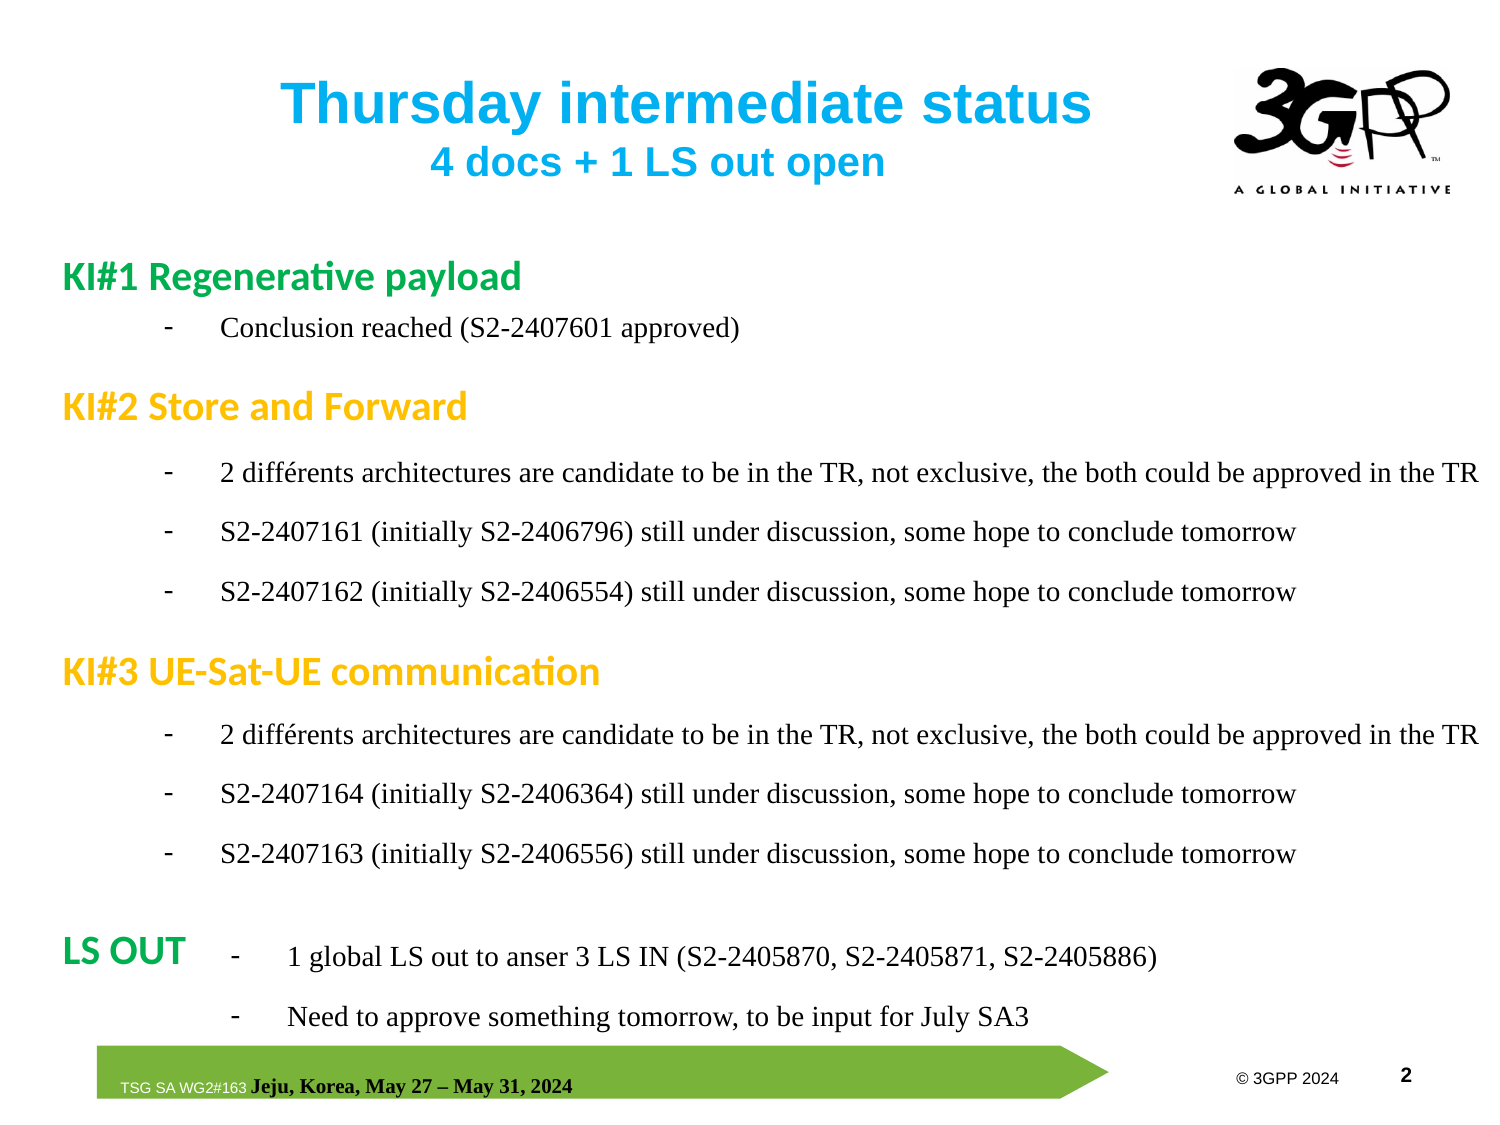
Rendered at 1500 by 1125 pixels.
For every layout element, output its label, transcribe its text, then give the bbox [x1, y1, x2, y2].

text_box 1 global LS out to anser 3 LS IN (S2-2405870, S2-2405871, S2-2405886) Need to approve something tomorrow, to be input for July SA3 [215, 930, 1500, 992]
text_box KI#1 Regenerative payload [48, 218, 1315, 330]
picture [1234, 68, 1450, 194]
text_box KI#3 UE-Sat-UE communication [48, 613, 1315, 725]
text_box LS OUT [48, 892, 1315, 1004]
text_box 2 différents architectures are candidate to be in the TR, not exclusive, the both could be approved in the TR S2-2407161 (initially S2-2406796) still under discussion, some hope to conclude tomorrow S2-2407162 (initially S2-2406554) still under discussion, some hope to conclude tomorrow [149, 445, 1500, 507]
text_box KI#2 Store and Forward [48, 348, 1315, 460]
text_box 2 différents architectures are candidate to be in the TR, not exclusive, the both could be approved in the TR S2-2407164 (initially S2-2406364) still under discussion, some hope to conclude tomorrow S2-2407163 (initially S2-2406556) still under discussion, some hope to conclude tomorrow [149, 707, 1500, 769]
text_box Thursday intermediate status 4 docs + 1 LS out open [265, 69, 1119, 181]
text_box Conclusion reached (S2-2407601 approved) [149, 330, 849, 348]
